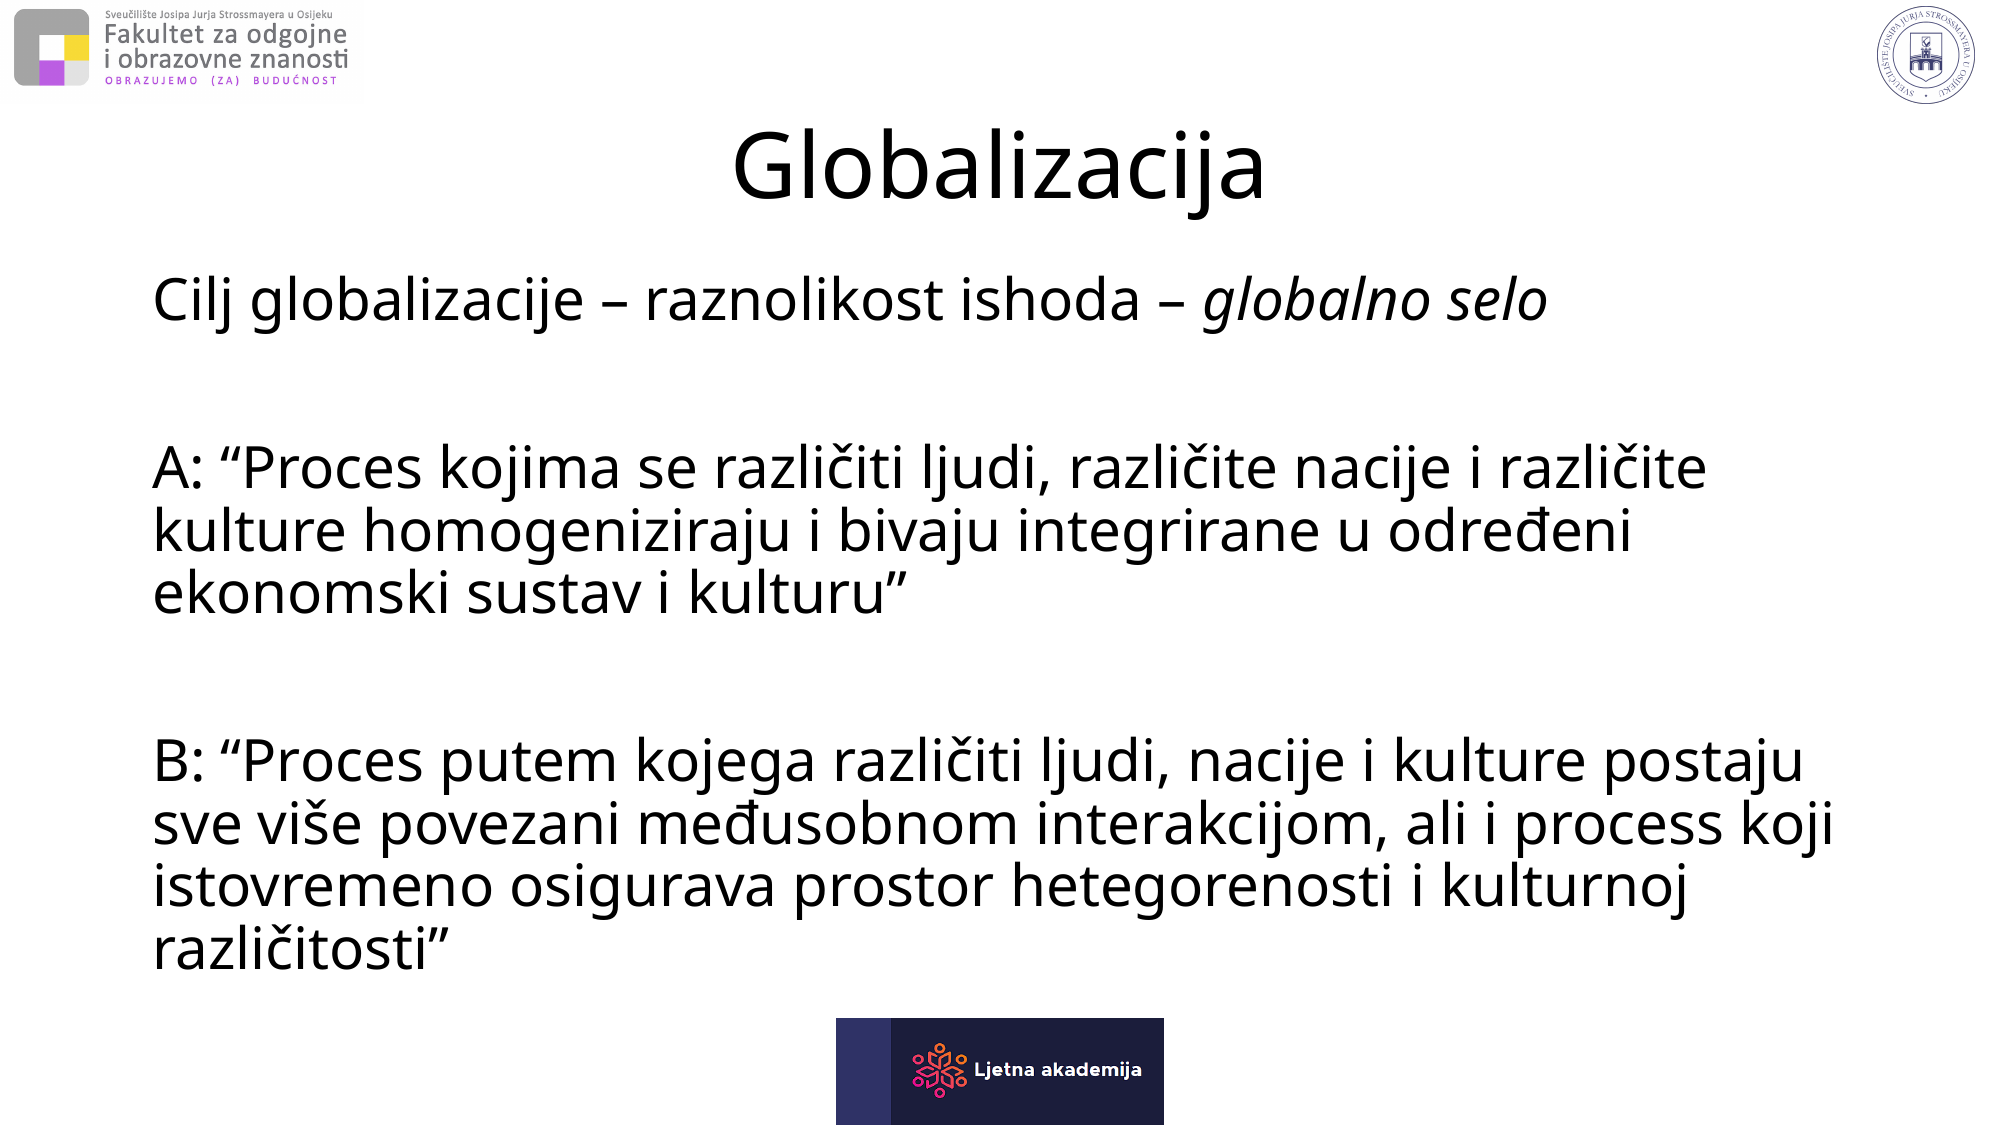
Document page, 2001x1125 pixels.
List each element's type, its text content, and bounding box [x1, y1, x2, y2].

title Globalizacija [137, 59, 1863, 263]
picture [836, 1018, 1164, 1125]
list Cilj globalizacije – raznolikost ishoda – globalno selo A: “Proces kojima se različiti ljudi, različite nacije i različite kulture homogeniziraju i bivaju integrirane u određeni ekonomski sustav i kulturu” B: “Proces putem kojega različiti ljudi, nacije i kulture postaju sve više povezani međusobnom interakcijom, ali i process koji istovremeno osigurava prostor hetegorenosti i kulturnoj različitosti” [137, 263, 1863, 1079]
picture [1877, 5, 1976, 104]
picture [0, 0, 365, 104]
